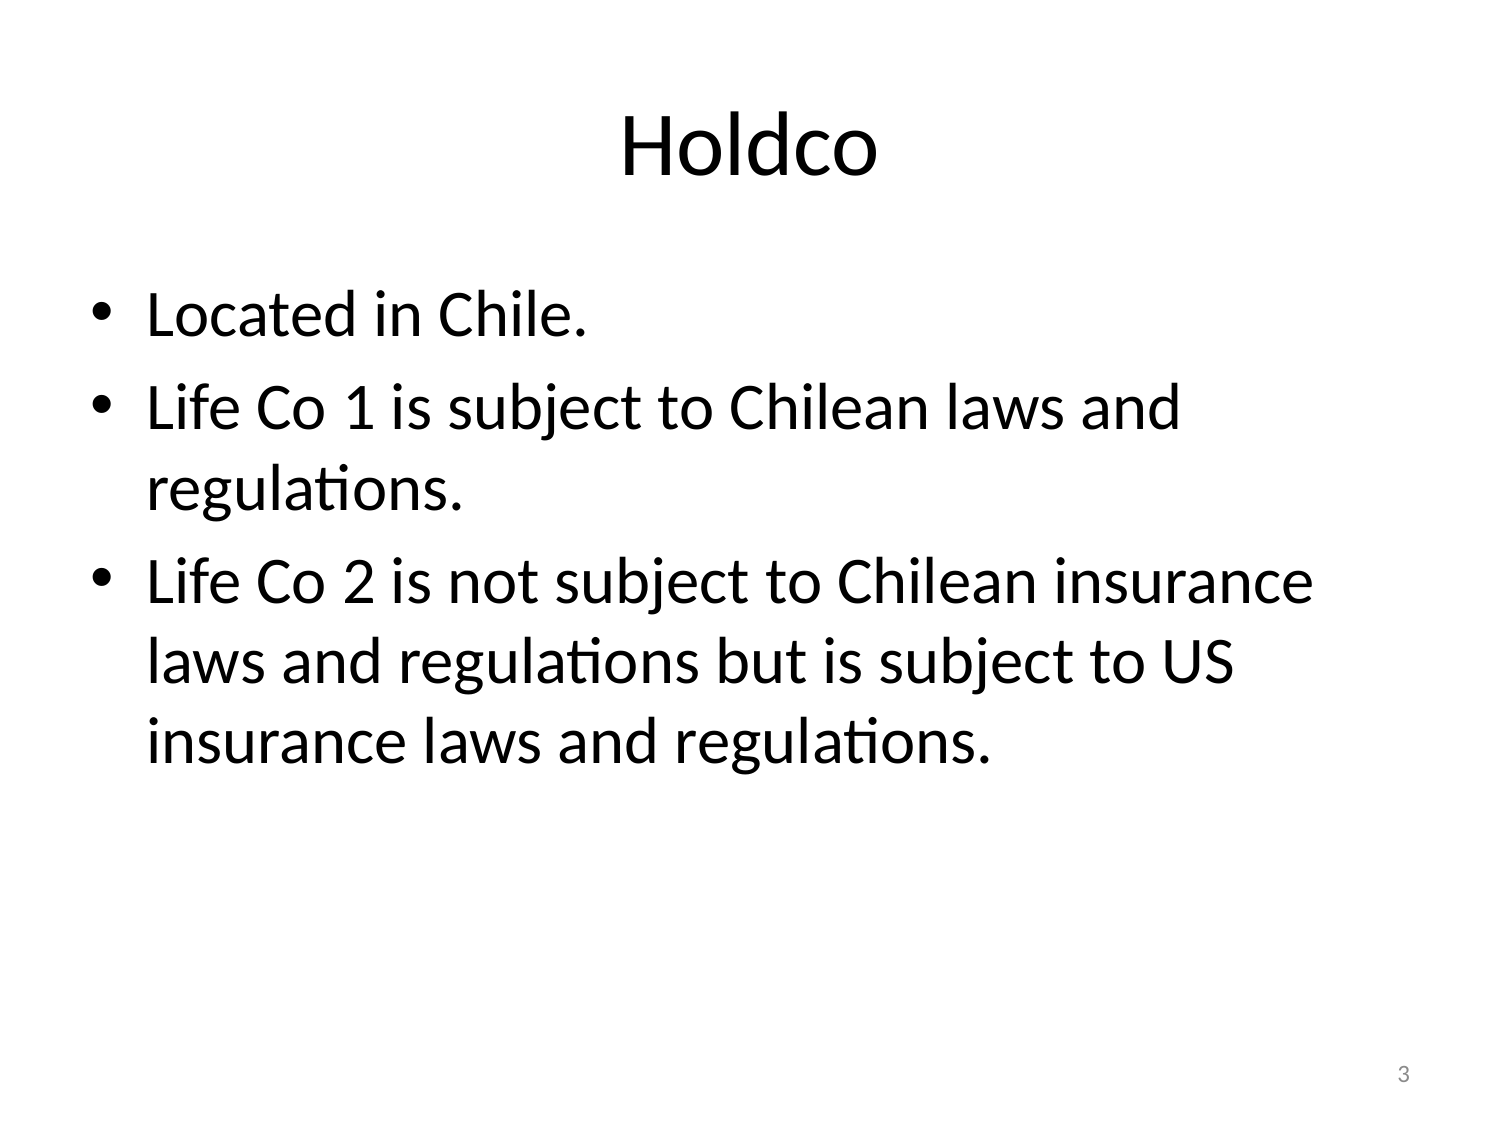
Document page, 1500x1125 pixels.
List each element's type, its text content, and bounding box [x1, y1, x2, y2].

title Holdco [75, 45, 1425, 233]
list Located in Chile. Life Co 1 is subject to Chilean laws and regulations. Life Co 2 is not subject to Chilean insurance laws and regulations but is subject to US insurance laws and regulations. [75, 262, 1425, 1005]
slide_number 3 [1074, 1042, 1425, 1103]
